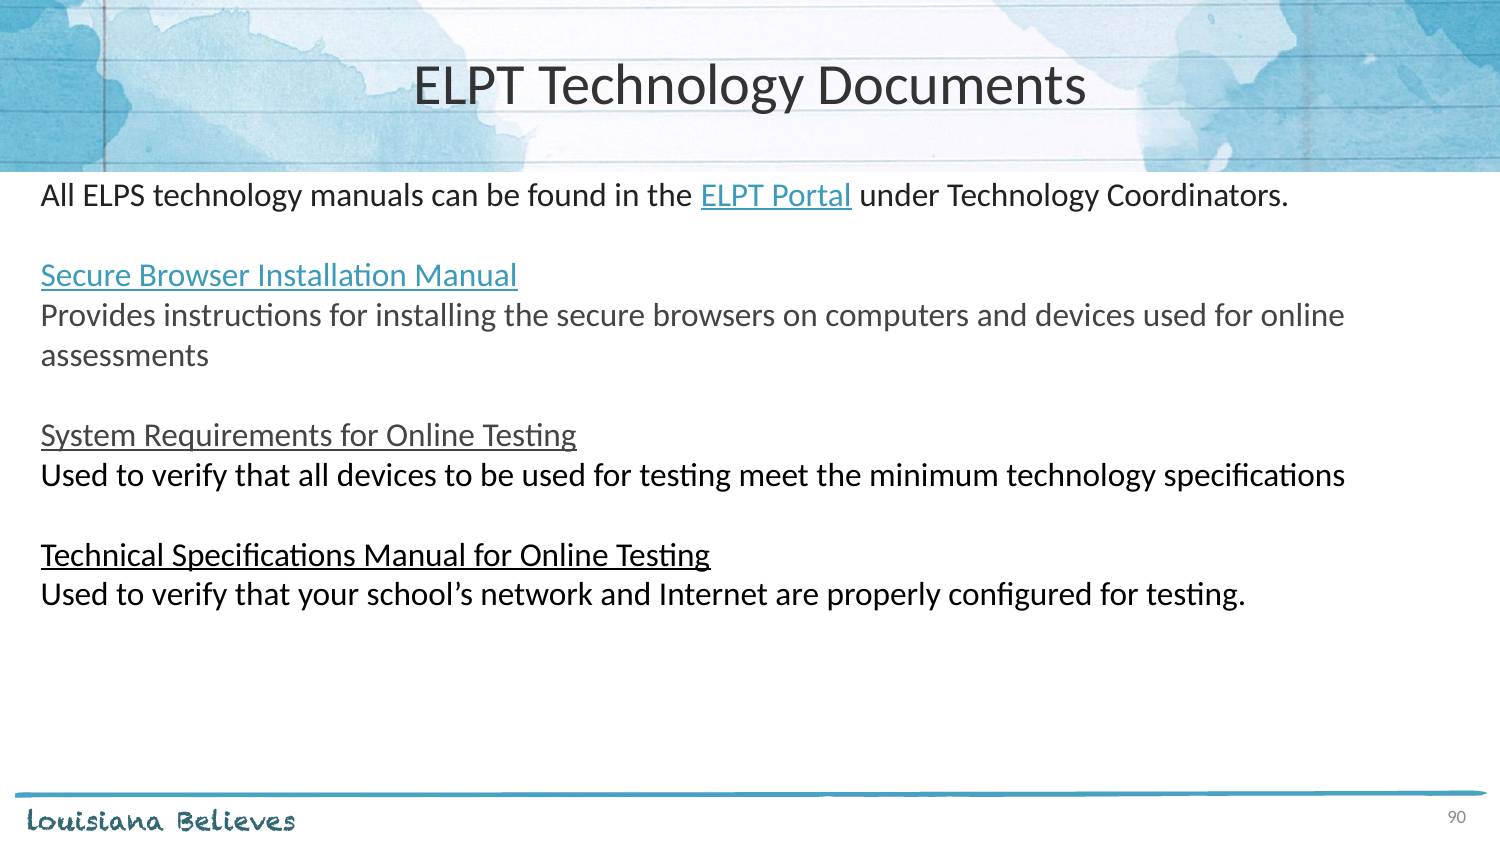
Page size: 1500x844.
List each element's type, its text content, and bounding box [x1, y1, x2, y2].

picture [0, 786, 1500, 844]
list All ELPS technology manuals can be found in the ELPT Portal under Technology Coordinators. Secure Browser Installation Manual Provides instructions for installing the secure browsers on computers and devices used for online assessments System Requirements for Online Testing Used to verify that all devices to be used for testing meet the minimum technology specifications Technical Specifications Manual for Online Testing Used to verify that your school’s network and Internet are properly configured for testing. [25, 162, 1476, 744]
title ELPT Technology Documents [0, 0, 1500, 172]
